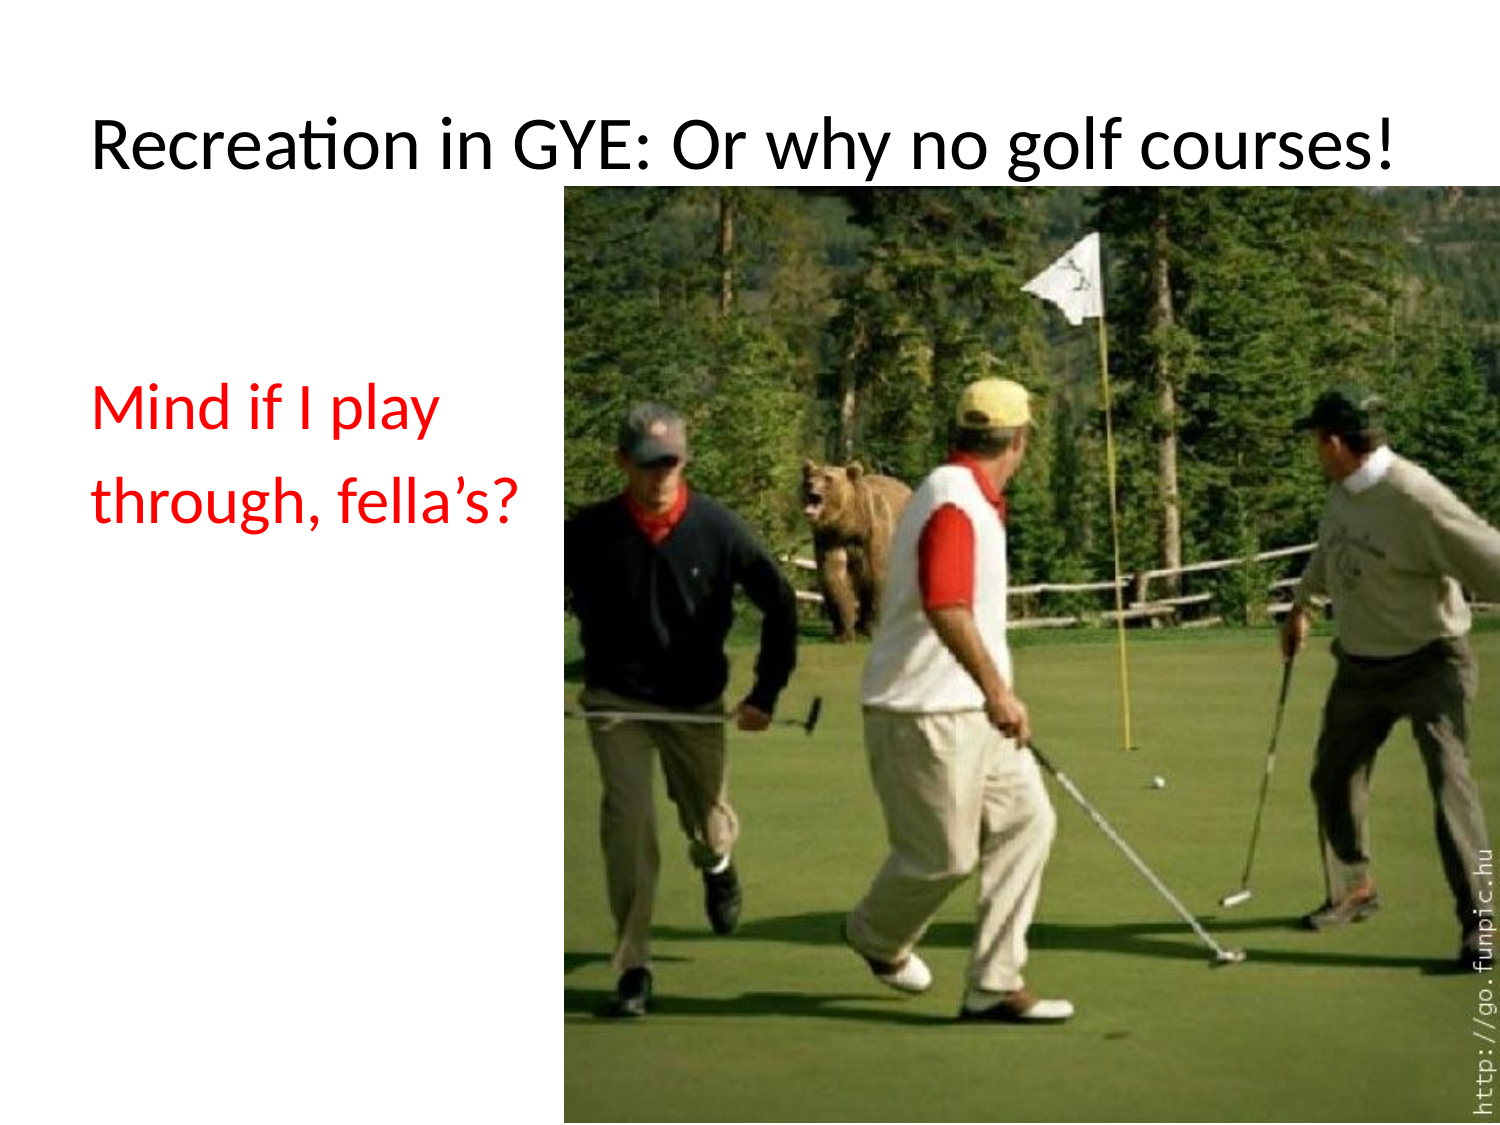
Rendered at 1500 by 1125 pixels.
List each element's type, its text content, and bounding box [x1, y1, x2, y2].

list Mind if I play through, fella’s? [75, 262, 558, 1005]
title Recreation in GYE: Or why no golf courses! [75, 45, 1425, 233]
picture [563, 185, 1500, 1123]
